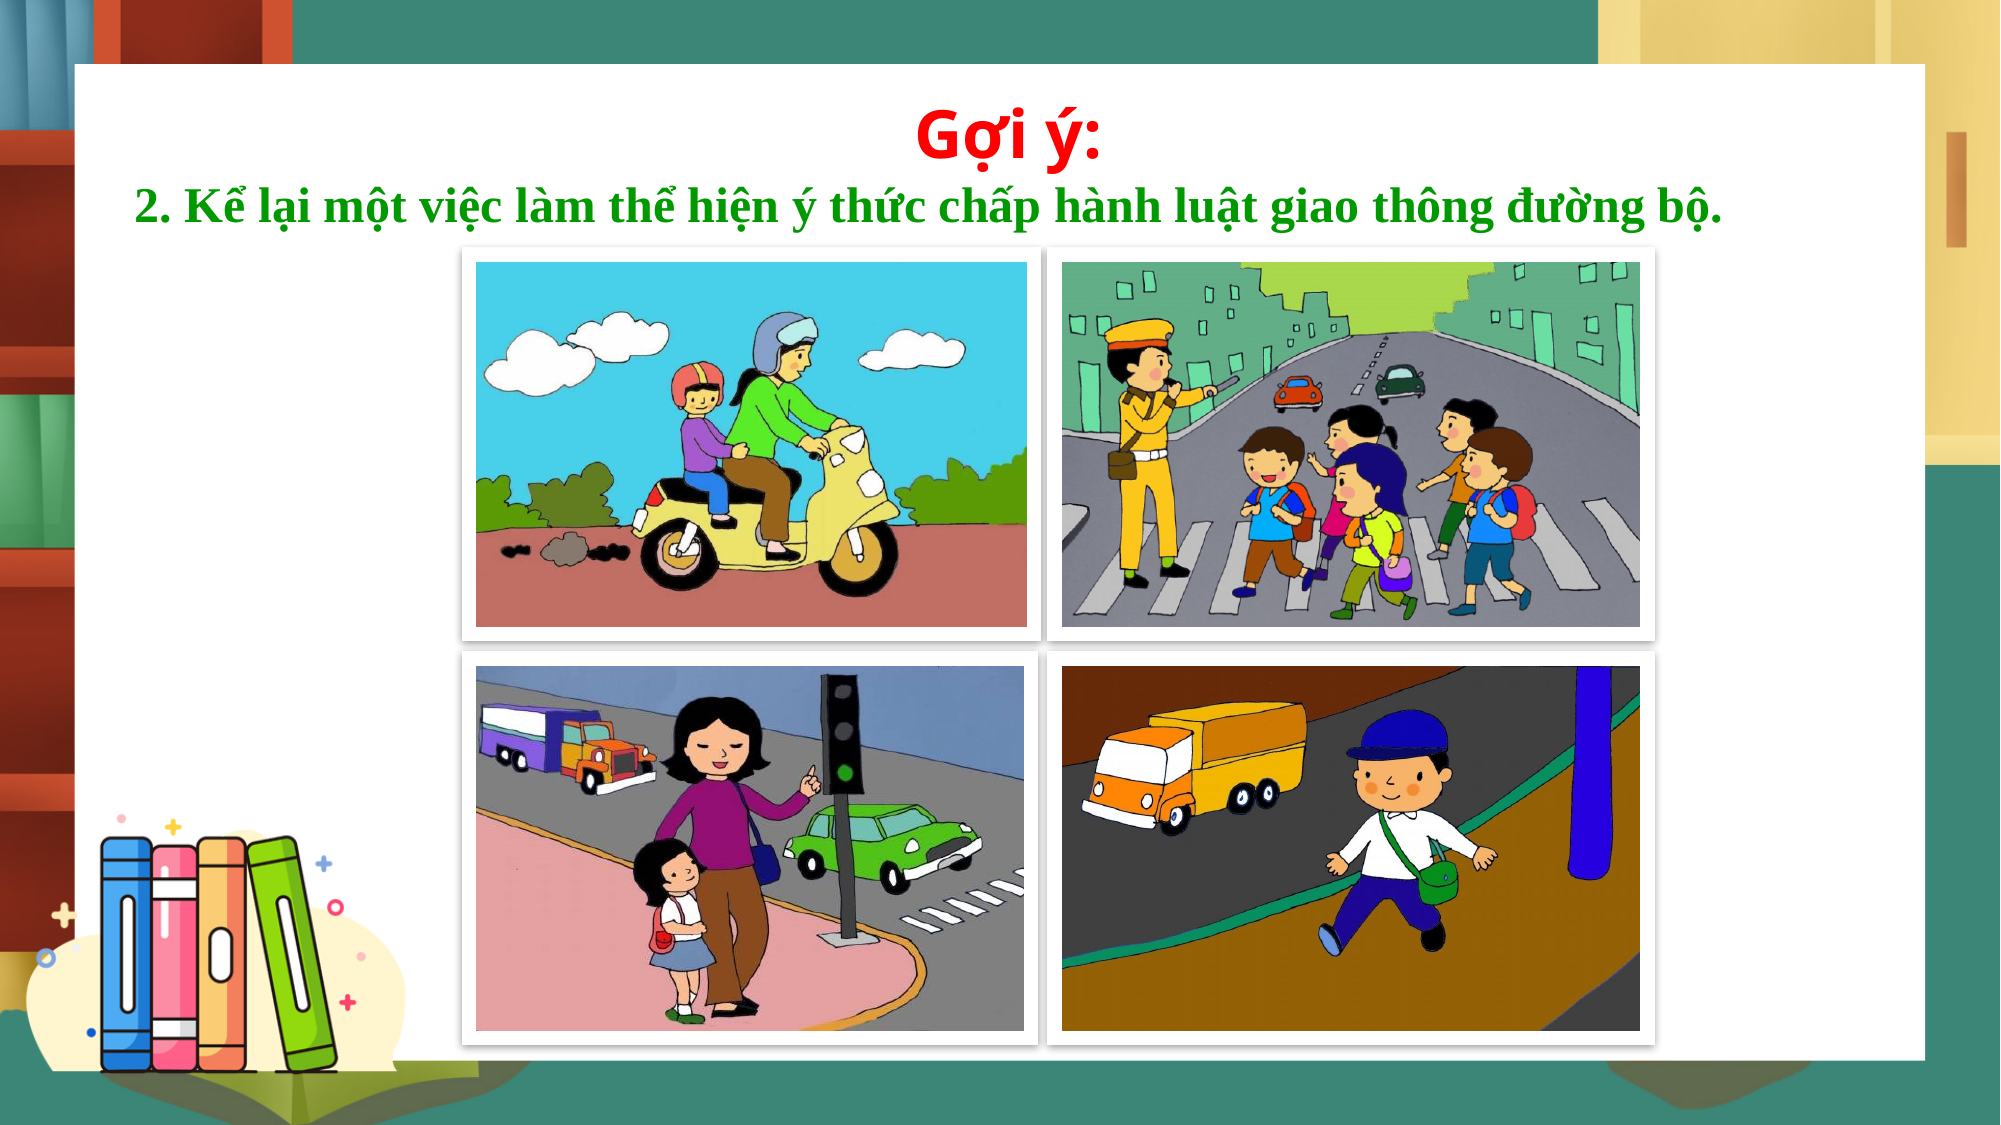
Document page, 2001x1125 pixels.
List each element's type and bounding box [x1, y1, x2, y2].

picture [1061, 261, 1641, 627]
text_box [0, 0, 2000, 1125]
picture [1061, 665, 1641, 1031]
picture [476, 261, 1027, 627]
picture [0, 796, 445, 1125]
picture [476, 665, 1024, 1031]
